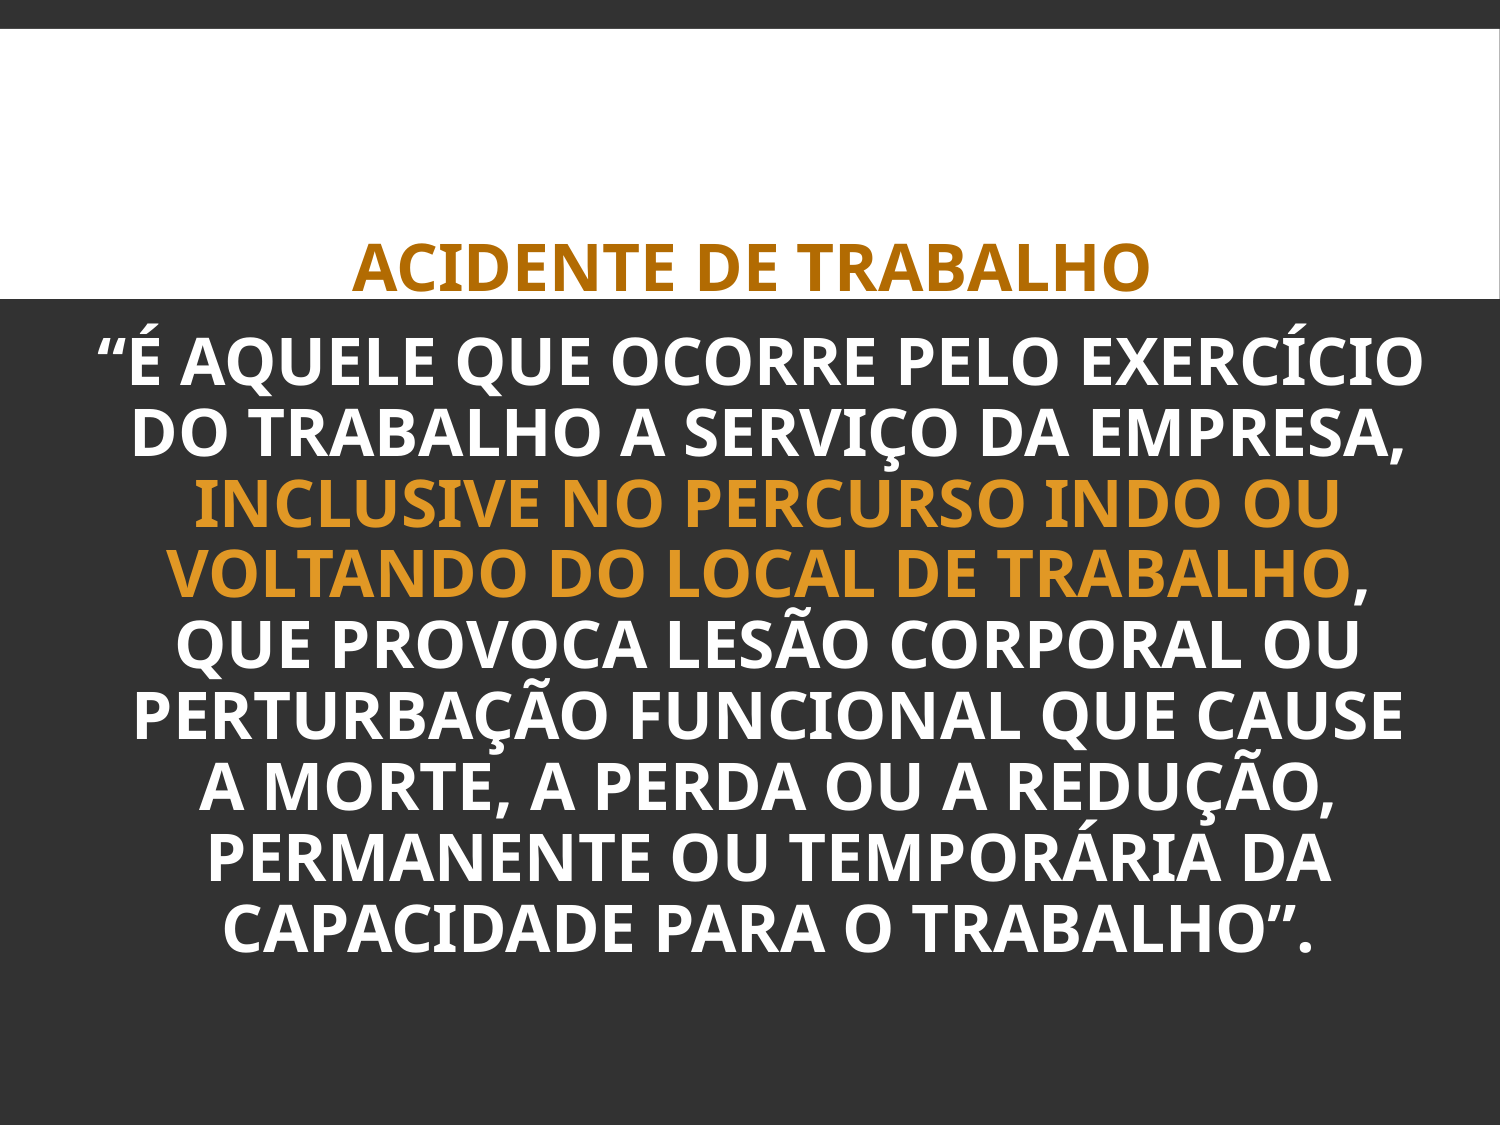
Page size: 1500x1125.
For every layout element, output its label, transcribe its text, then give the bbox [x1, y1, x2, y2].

list ACIDENTE DE TRABALHO: “É AQUELE QUE OCORRE PELO EXERCÍCIO DO TRABALHO A SERVIÇO DA EMPRESA, INCLUSIVE NO PERCURSO INDO OU VOLTANDO DO LOCAL DE TRABALHO, QUE PROVOCA LESÃO CORPORAL OU PERTURBAÇÃO FUNCIONAL QUE CAUSE A MORTE, A PERDA OU A REDUÇÃO, PERMANENTE OU TEMPORÁRIA DA CAPACIDADE PARA O TRABALHO”. [76, 148, 1448, 1031]
